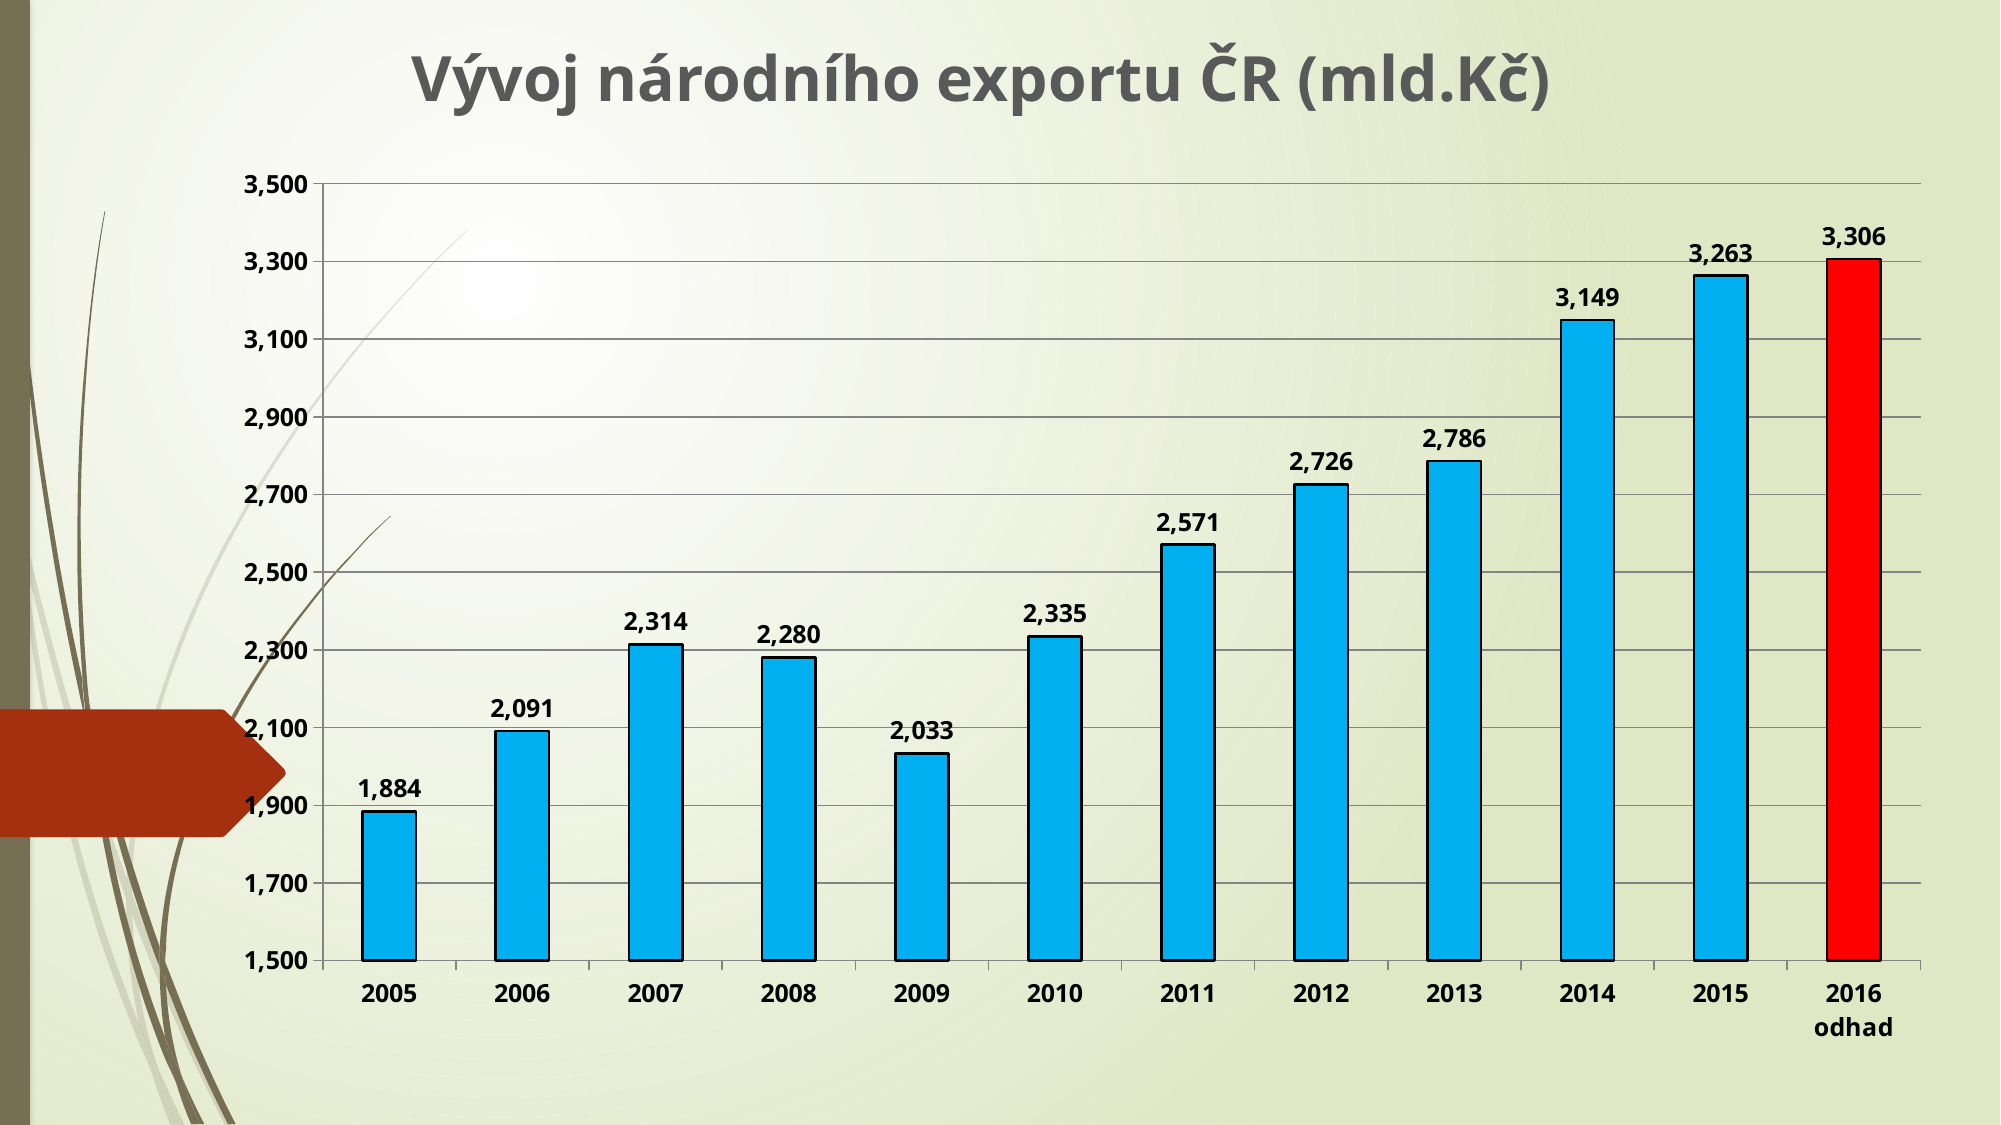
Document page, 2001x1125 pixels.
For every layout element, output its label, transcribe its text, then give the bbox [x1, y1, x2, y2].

subtitle Vývoj národního exportu ČR (mld.Kč) [396, 31, 1574, 140]
chart [205, 147, 1956, 1072]
